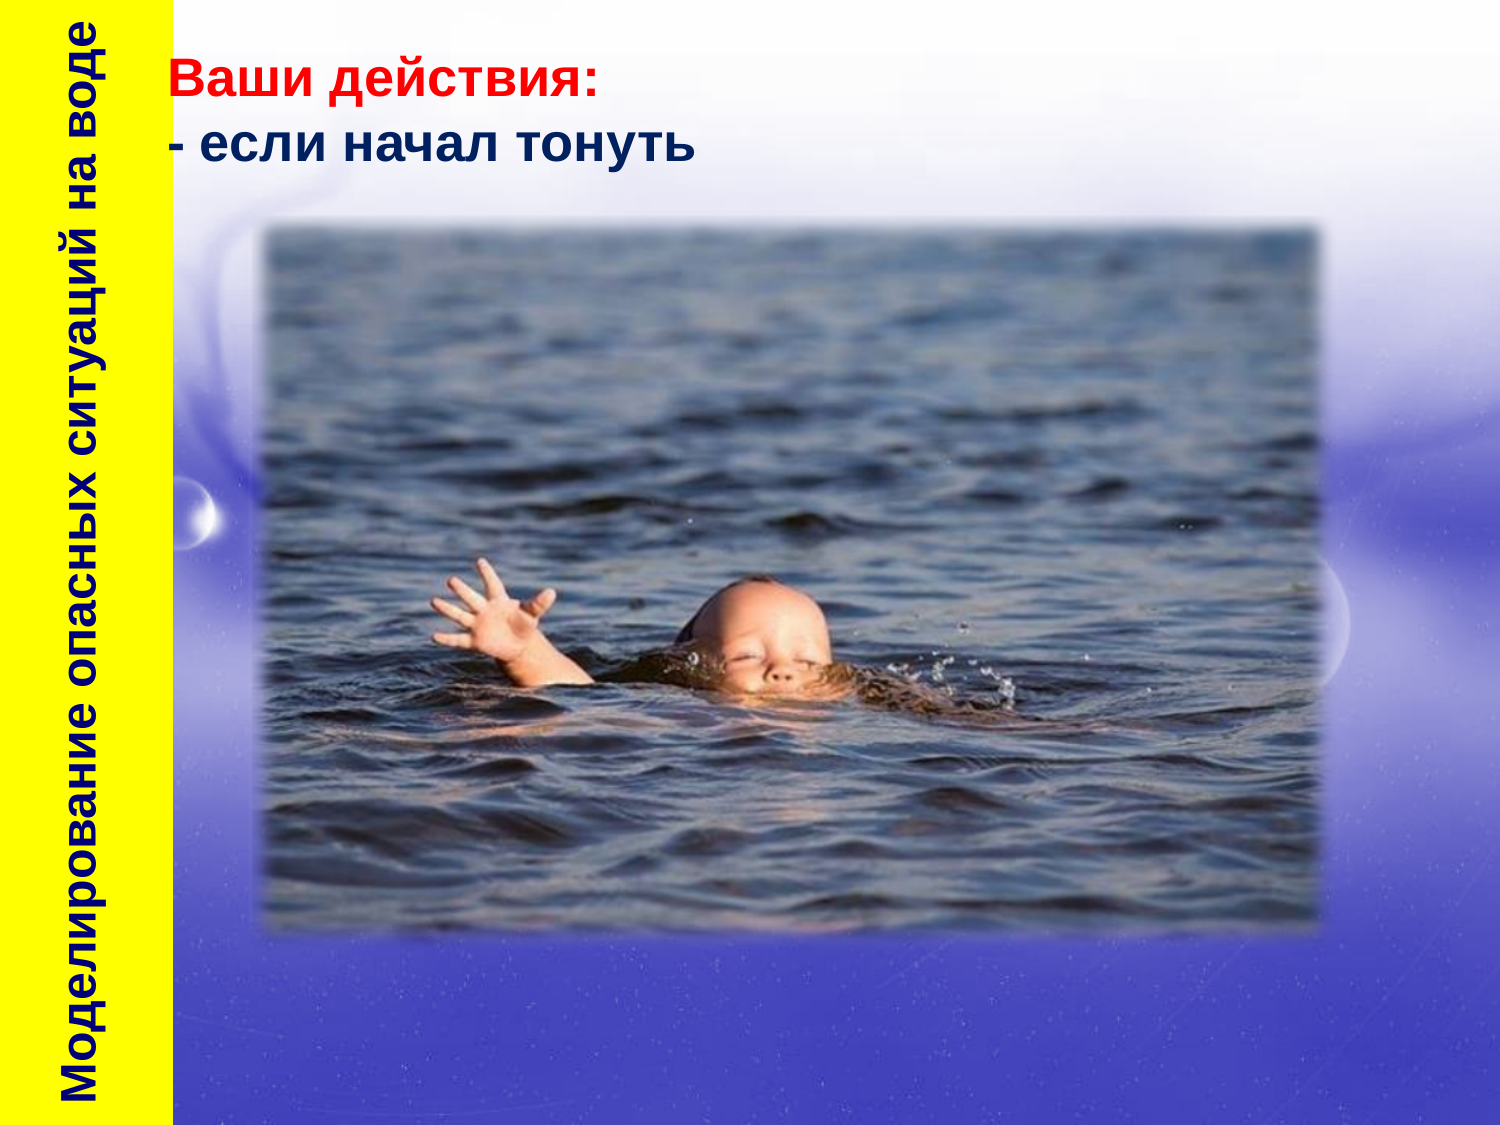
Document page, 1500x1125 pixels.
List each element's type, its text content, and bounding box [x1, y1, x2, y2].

picture [245, 210, 1337, 950]
text_box Ваши действия: - если начал тонуть [152, 35, 1442, 180]
text_box Моделирование опасных ситуаций на воде [0, 0, 173, 1125]
